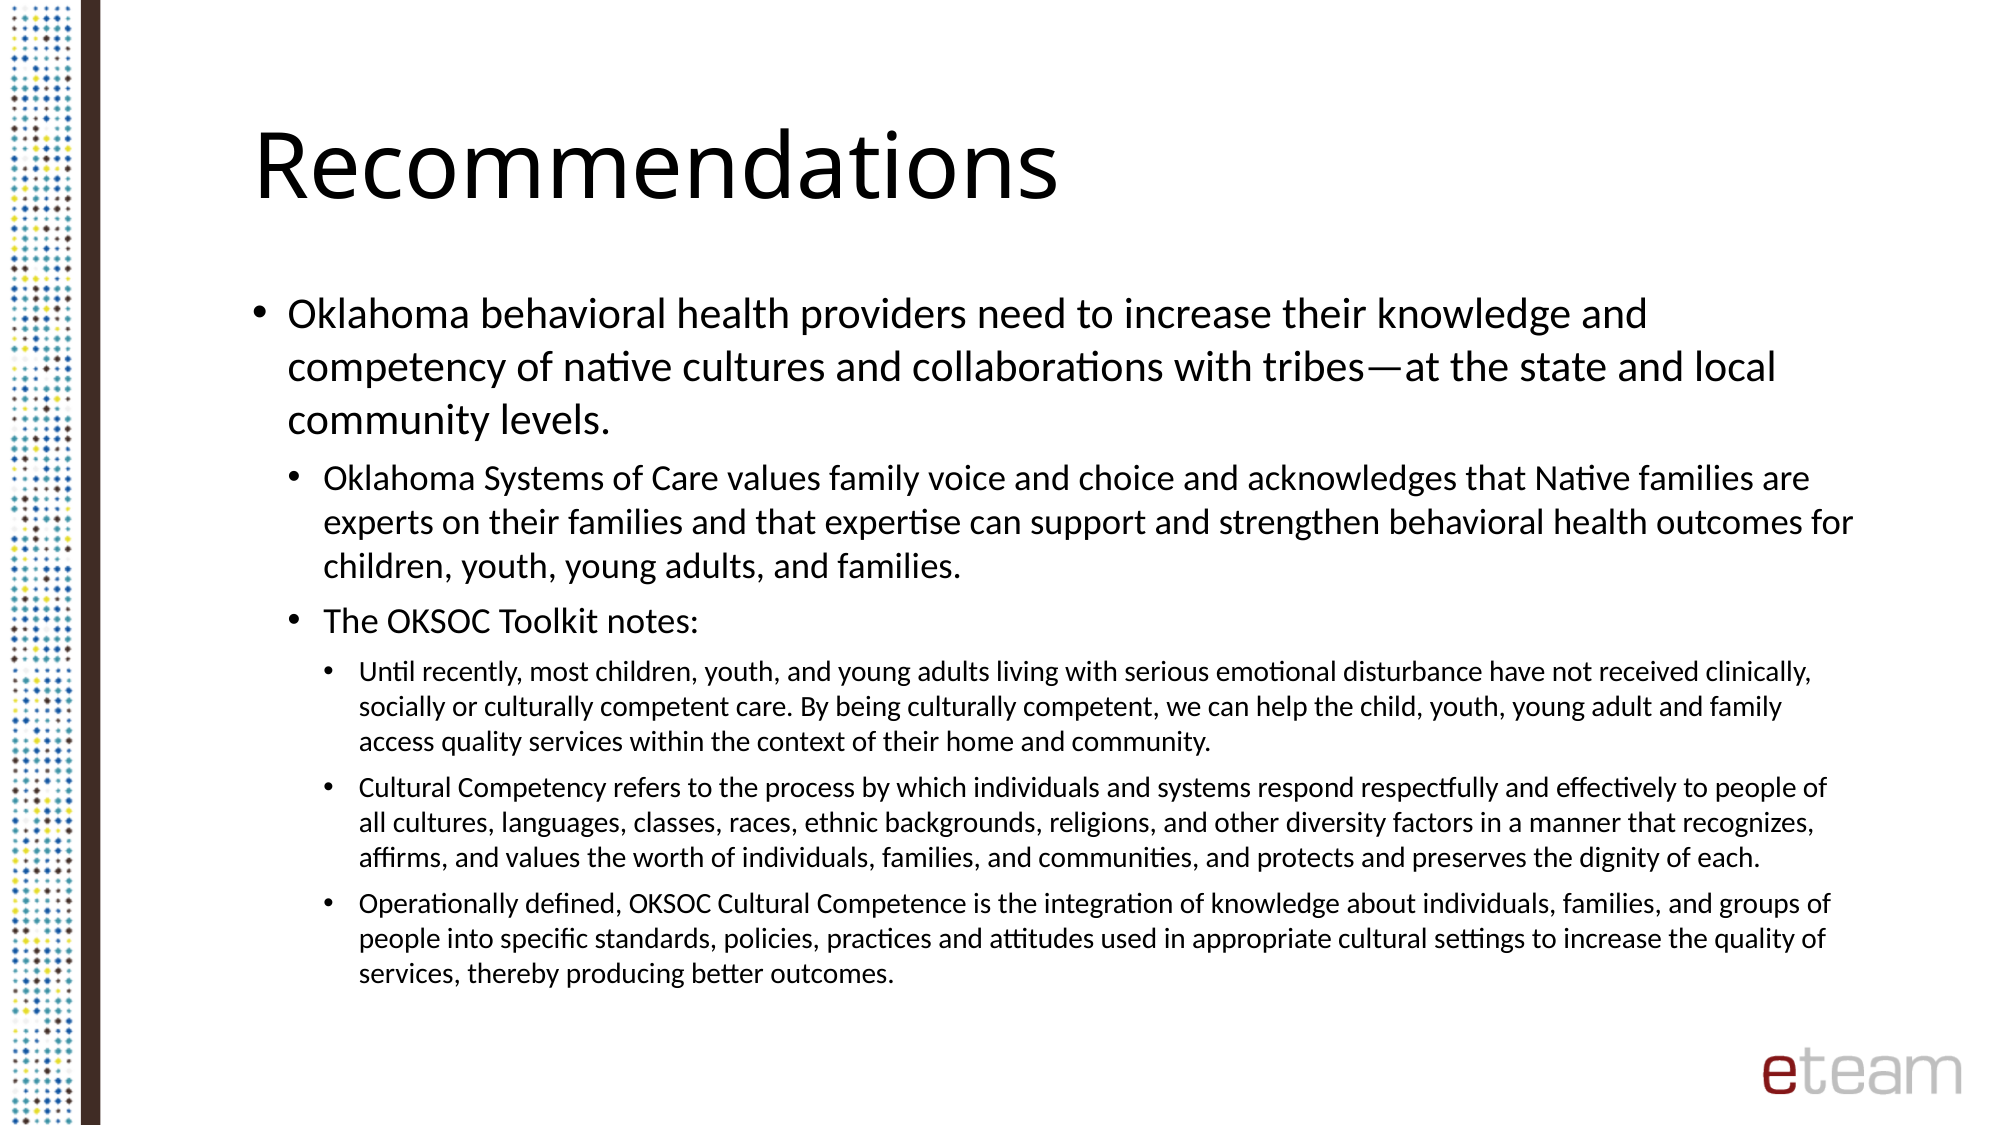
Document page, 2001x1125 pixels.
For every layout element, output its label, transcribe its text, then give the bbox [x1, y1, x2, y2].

text_box Oklahoma behavioral health providers need to increase their knowledge and competency of native cultures and collaborations with tribes—at the state and local community levels. Oklahoma Systems of Care values family voice and choice and acknowledges that Native families are experts on their families and that expertise can support and strengthen behavioral health outcomes for children, youth, young adults, and families. The OKSOC Toolkit notes: Until recently, most children, youth, and young adults living with serious emotional disturbance have not received clinically, socially or culturally competent care. By being culturally competent, we can help the child, youth, young adult and family access quality services within the context of their home and community. Cultural Competency refers to the process by which individuals and systems respond respectfully and effectively to people of all cultures, languages, classes, races, ethnic backgrounds, religions, and other diversity factors in a manner that recognizes, affirms, and values the worth of individuals, families, and communities, and protects and preserves the dignity of each. Operationally defined, OKSOC Cultural Competence is the integration of knowledge about individuals, families, and groups of people into specific standards, policies, practices and attitudes used in appropriate cultural settings to increase the quality of services, thereby producing better outcomes. [237, 277, 1873, 1031]
picture [1, 0, 80, 1125]
picture [1752, 1035, 1973, 1106]
title Recommendations [237, 59, 1863, 278]
